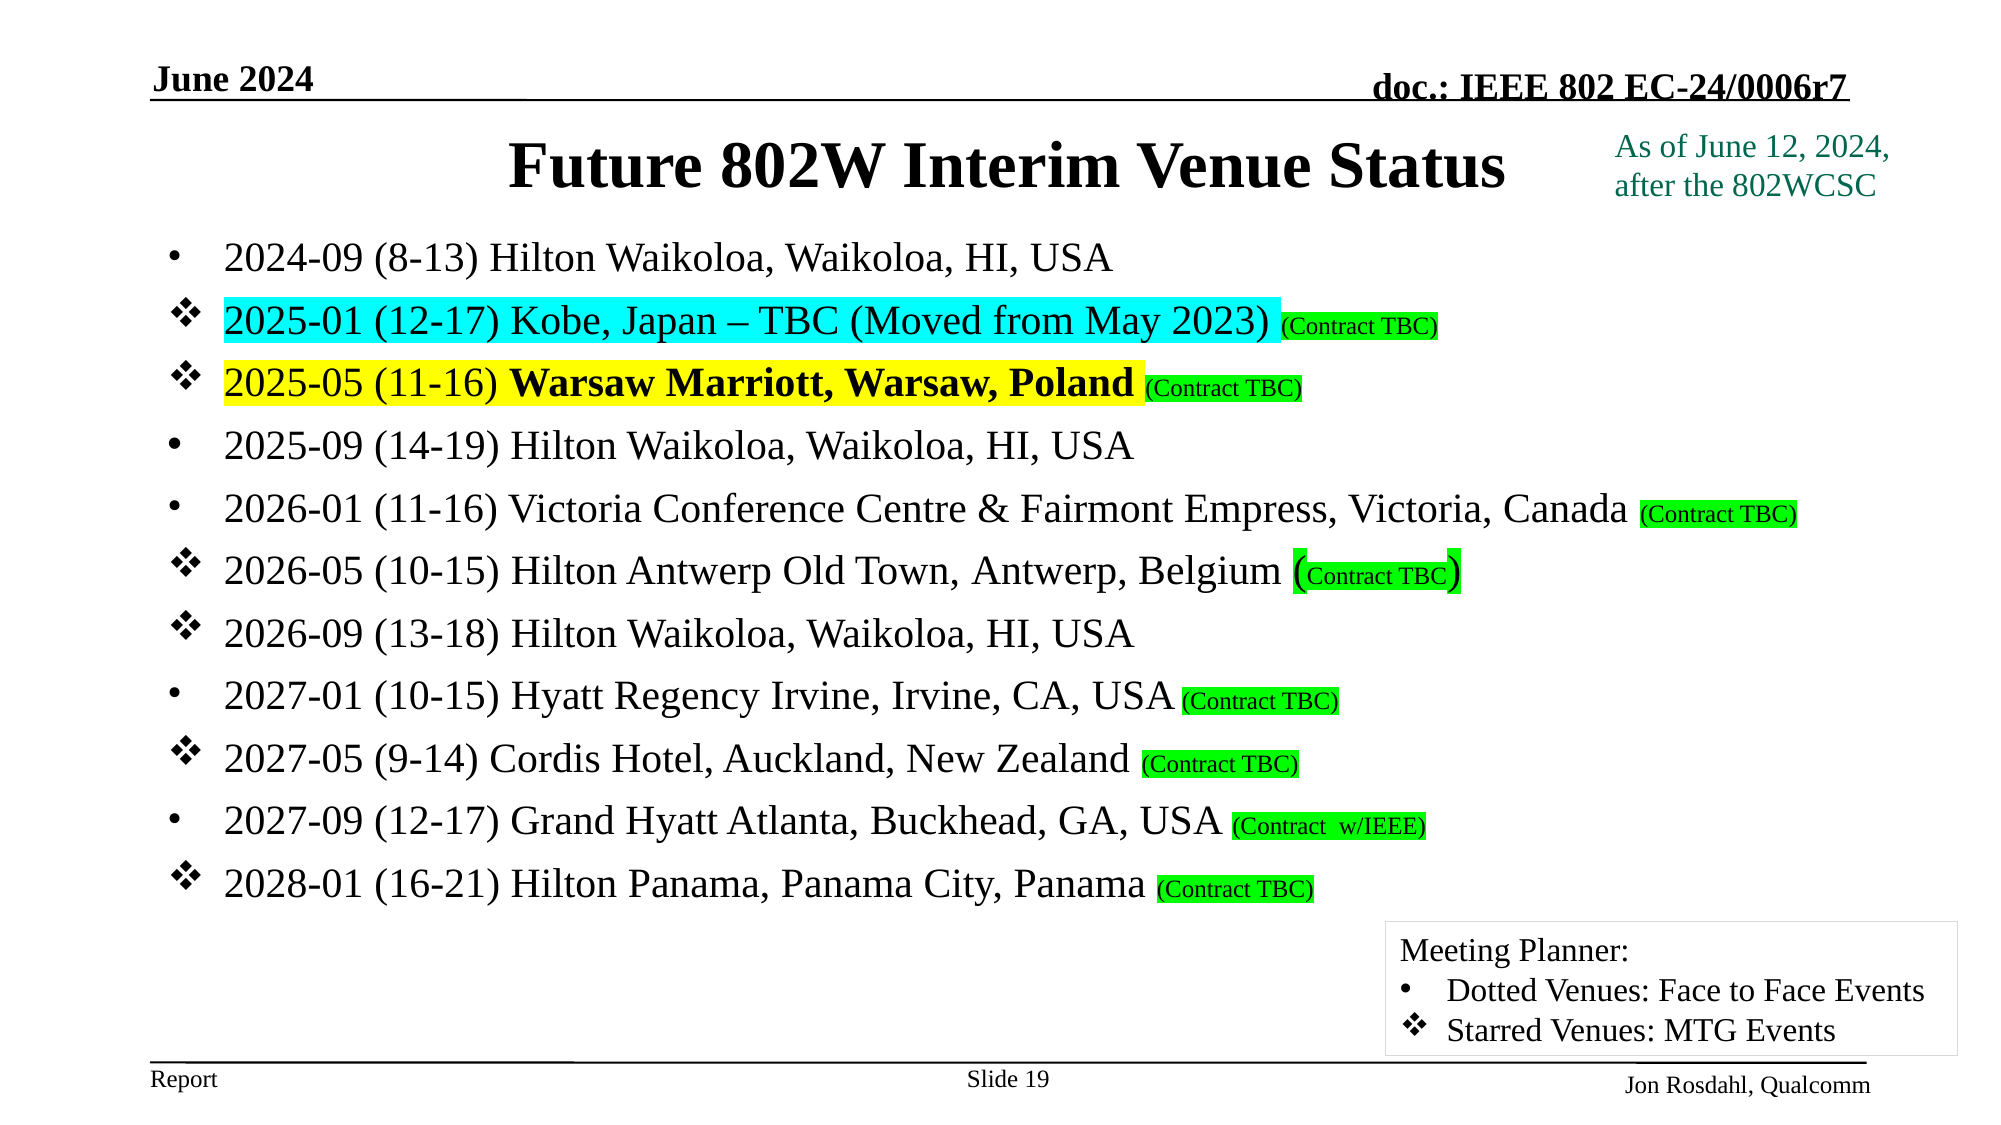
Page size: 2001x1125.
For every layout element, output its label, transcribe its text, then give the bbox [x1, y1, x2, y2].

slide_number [152, 54, 563, 100]
text_box As of June 12, 2024, after the 802WCSC [1599, 116, 1913, 211]
list 2024-09 (8-13) Hilton Waikoloa, Waikoloa, HI, USA 2025-01 (12-17) Kobe, Japan – TBC (Moved from May 2023) (Contract TBC) 2025-05 (11-16) Warsaw Marriott, Warsaw, Poland (Contract TBC) 2025-09 (14-19) Hilton Waikoloa, Waikoloa, HI, USA 2026-01 (11-16) Victoria Conference Centre & Fairmont Empress, Victoria, Canada (Contract TBC) 2026-05 (10-15) Hilton Antwerp Old Town, Antwerp, Belgium (Contract TBC) 2026-09 (13-18) Hilton Waikoloa, Waikoloa, HI, USA 2027-01 (10-15) Hyatt Regency Irvine, Irvine, CA, USA (Contract TBC) 2027-05 (9-14) Cordis Hotel, Auckland, New Zealand (Contract TBC) 2027-09 (12-17) Grand Hyatt Atlanta, Buckhead, GA, USA (Contract w/IEEE) 2028-01 (16-21) Hilton Panama, Panama City, Panama (Contract TBC) [152, 222, 1959, 1048]
footer Jon Rosdahl, Qualcomm [1174, 1068, 1872, 1099]
slide_number Slide 19 [950, 1061, 1067, 1123]
title Future 802W Interim Venue Status [414, 117, 1599, 205]
text_box Meeting Planner: Dotted Venues: Face to Face Events Starred Venues: MTG Events [1385, 921, 1958, 1056]
